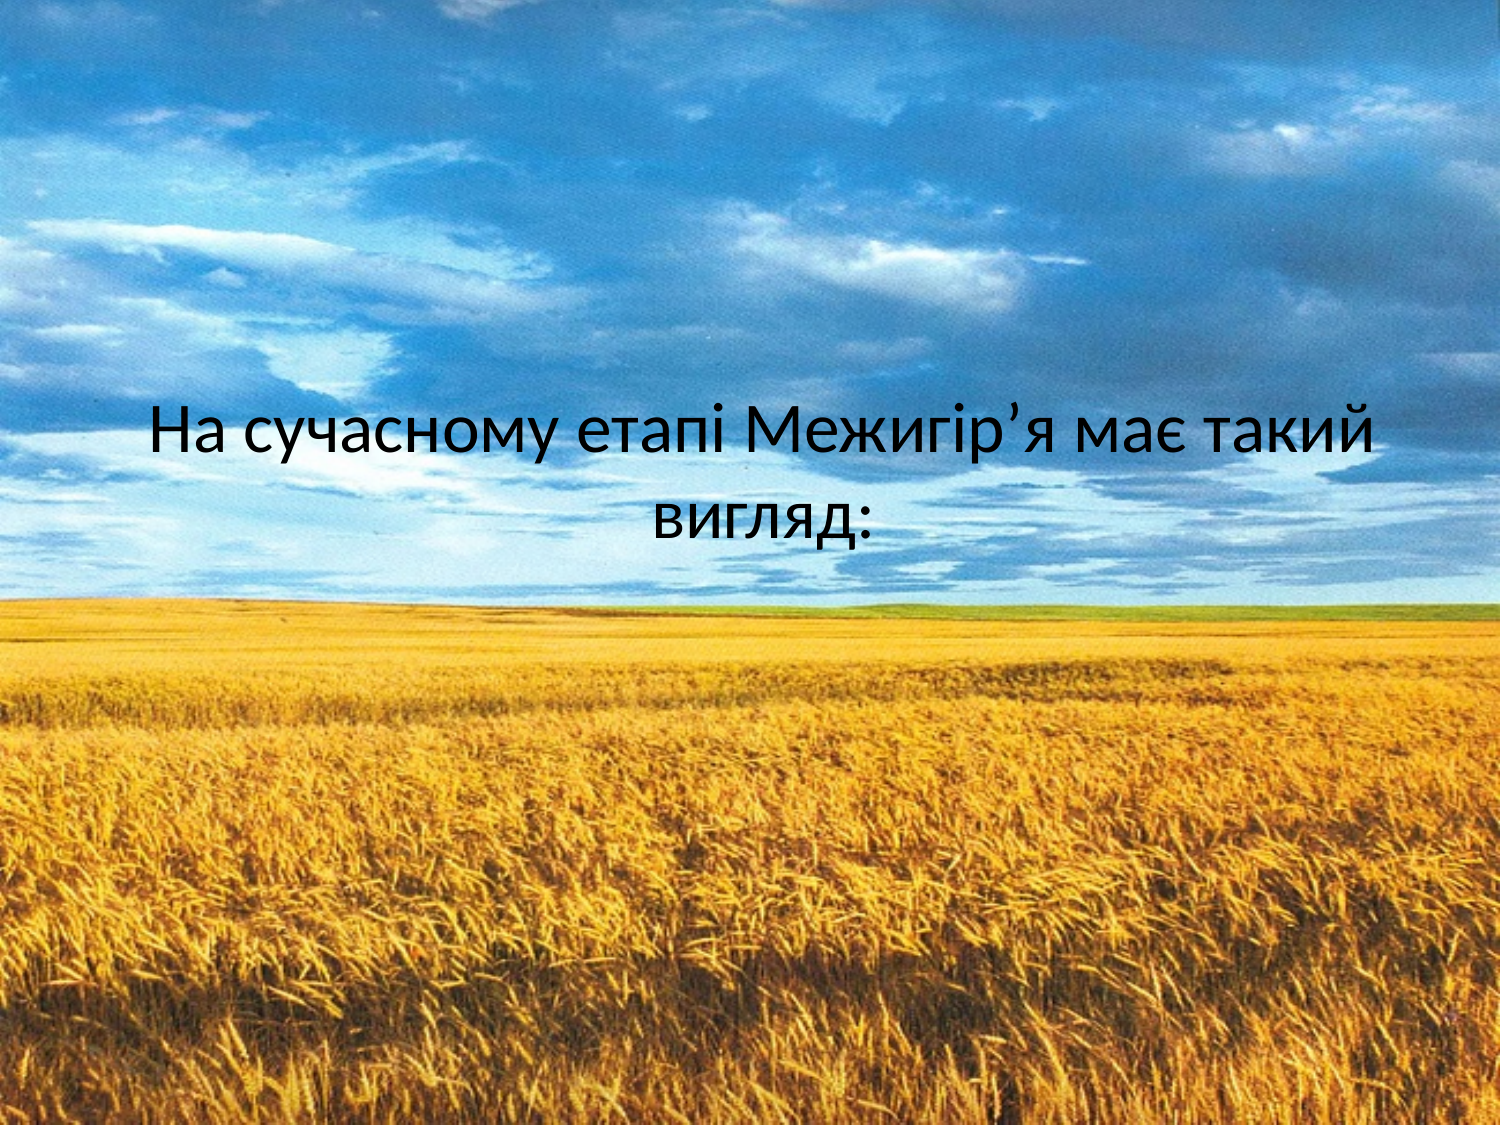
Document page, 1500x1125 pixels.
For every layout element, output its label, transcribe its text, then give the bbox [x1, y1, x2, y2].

title На сучасному етапі Межигір’я має такий вигляд: [88, 373, 1439, 561]
picture [0, 0, 1500, 1125]
